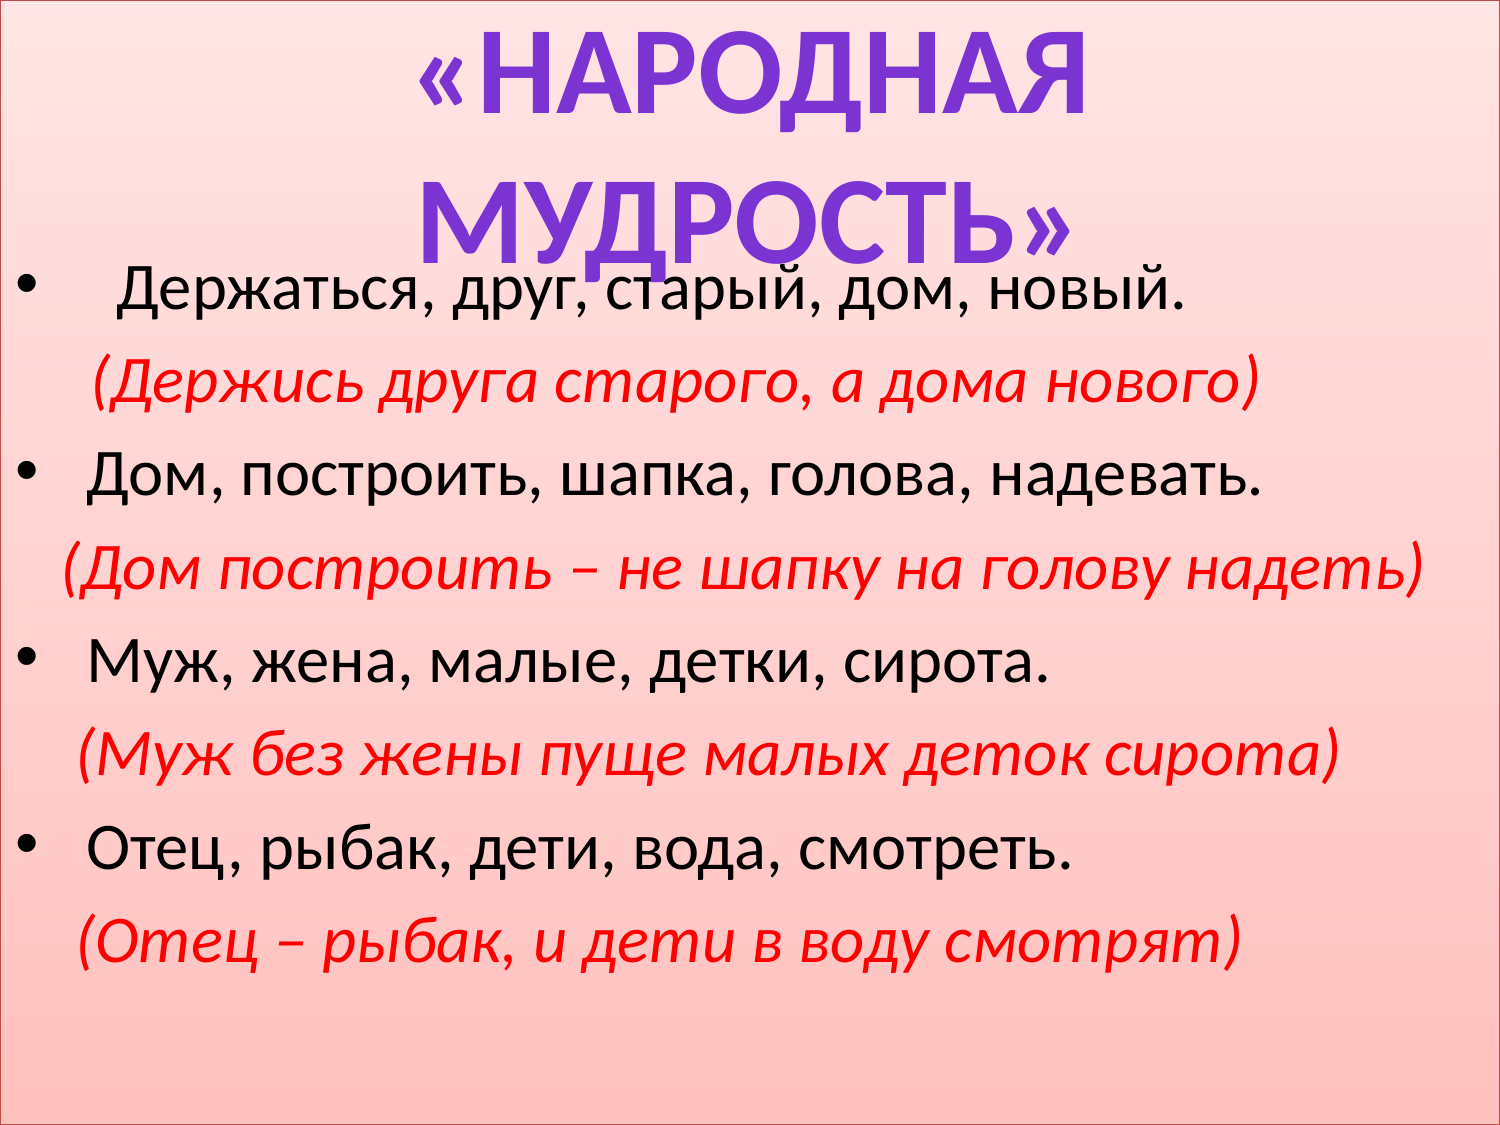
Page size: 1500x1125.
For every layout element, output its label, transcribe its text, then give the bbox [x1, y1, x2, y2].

list Держаться, друг, старый, дом, новый. (Держись друга старого, а дома нового) Дом, построить, шапка, голова, надевать. (Дом построить – не шапку на голову надеть) Муж, жена, малые, детки, сирота. (Муж без жены пуще малых деток сирота) Отец, рыбак, дети, вода, смотреть. (Отец – рыбак, и дети в воду смотрят) [0, 0, 1500, 1125]
title «Народная мудрость» [75, 0, 1425, 297]
